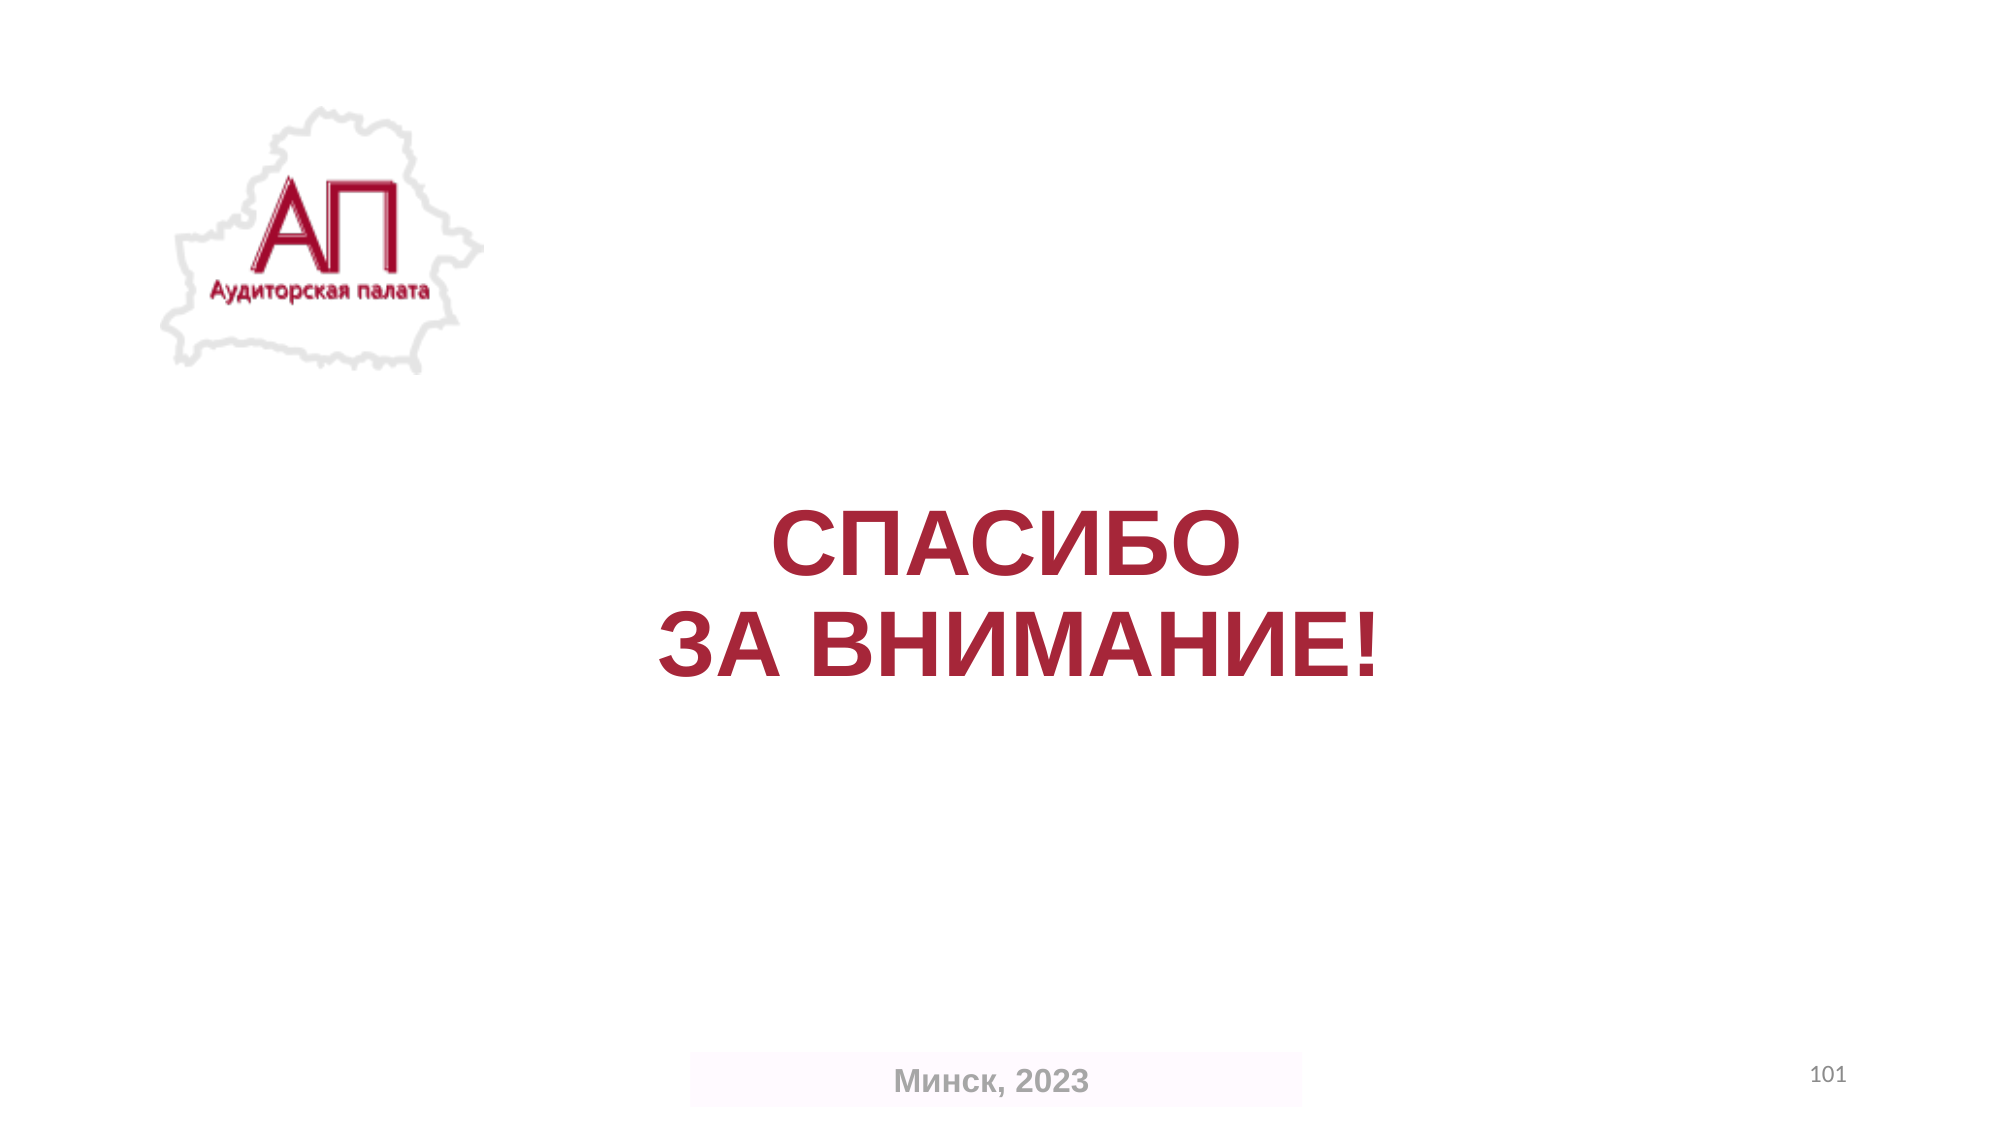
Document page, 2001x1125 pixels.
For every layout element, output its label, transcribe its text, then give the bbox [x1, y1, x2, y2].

title СПАСИБО ЗА ВНИМАНИЕ! [457, 486, 1584, 705]
text_box Минск, 2023 [690, 1052, 1303, 1107]
slide_number 101 [1412, 1042, 1863, 1103]
picture [160, 105, 484, 375]
